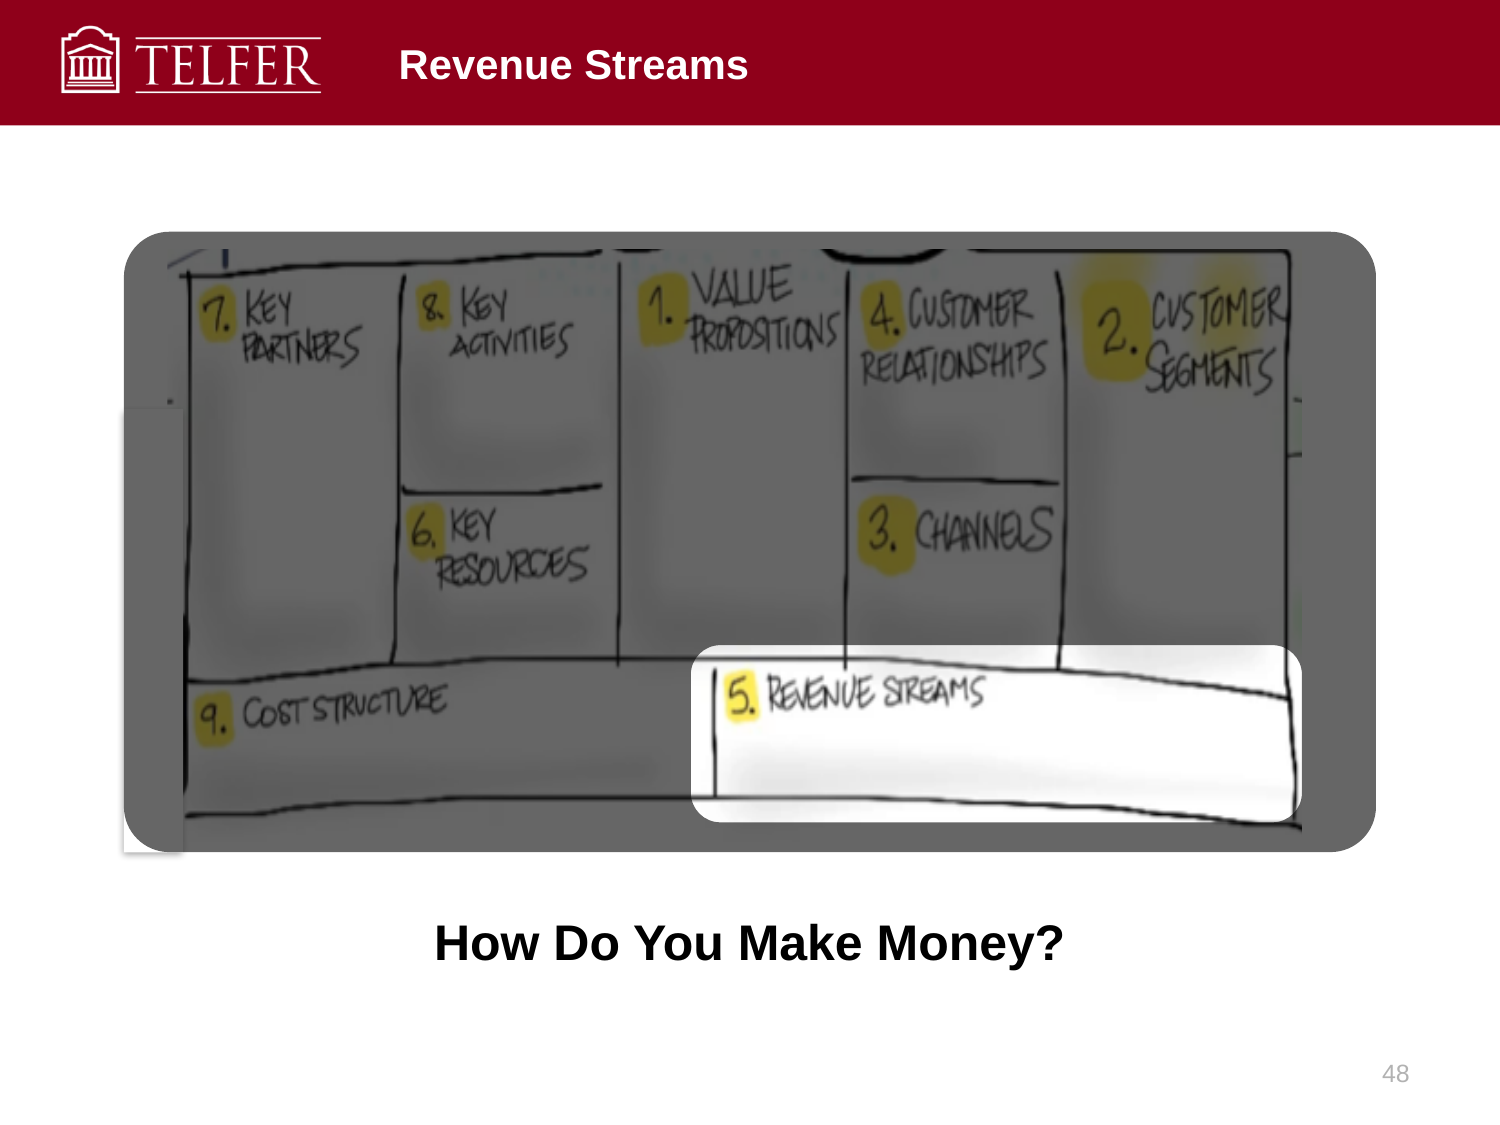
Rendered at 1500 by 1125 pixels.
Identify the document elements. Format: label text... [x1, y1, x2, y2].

title Revenue Streams [383, 0, 1500, 126]
subtitle How Do You Make Money? [0, 852, 1500, 1030]
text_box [123, 249, 1303, 853]
slide_number 48 [1074, 1042, 1425, 1103]
text_box [131, 229, 1379, 855]
picture [41, 9, 337, 108]
